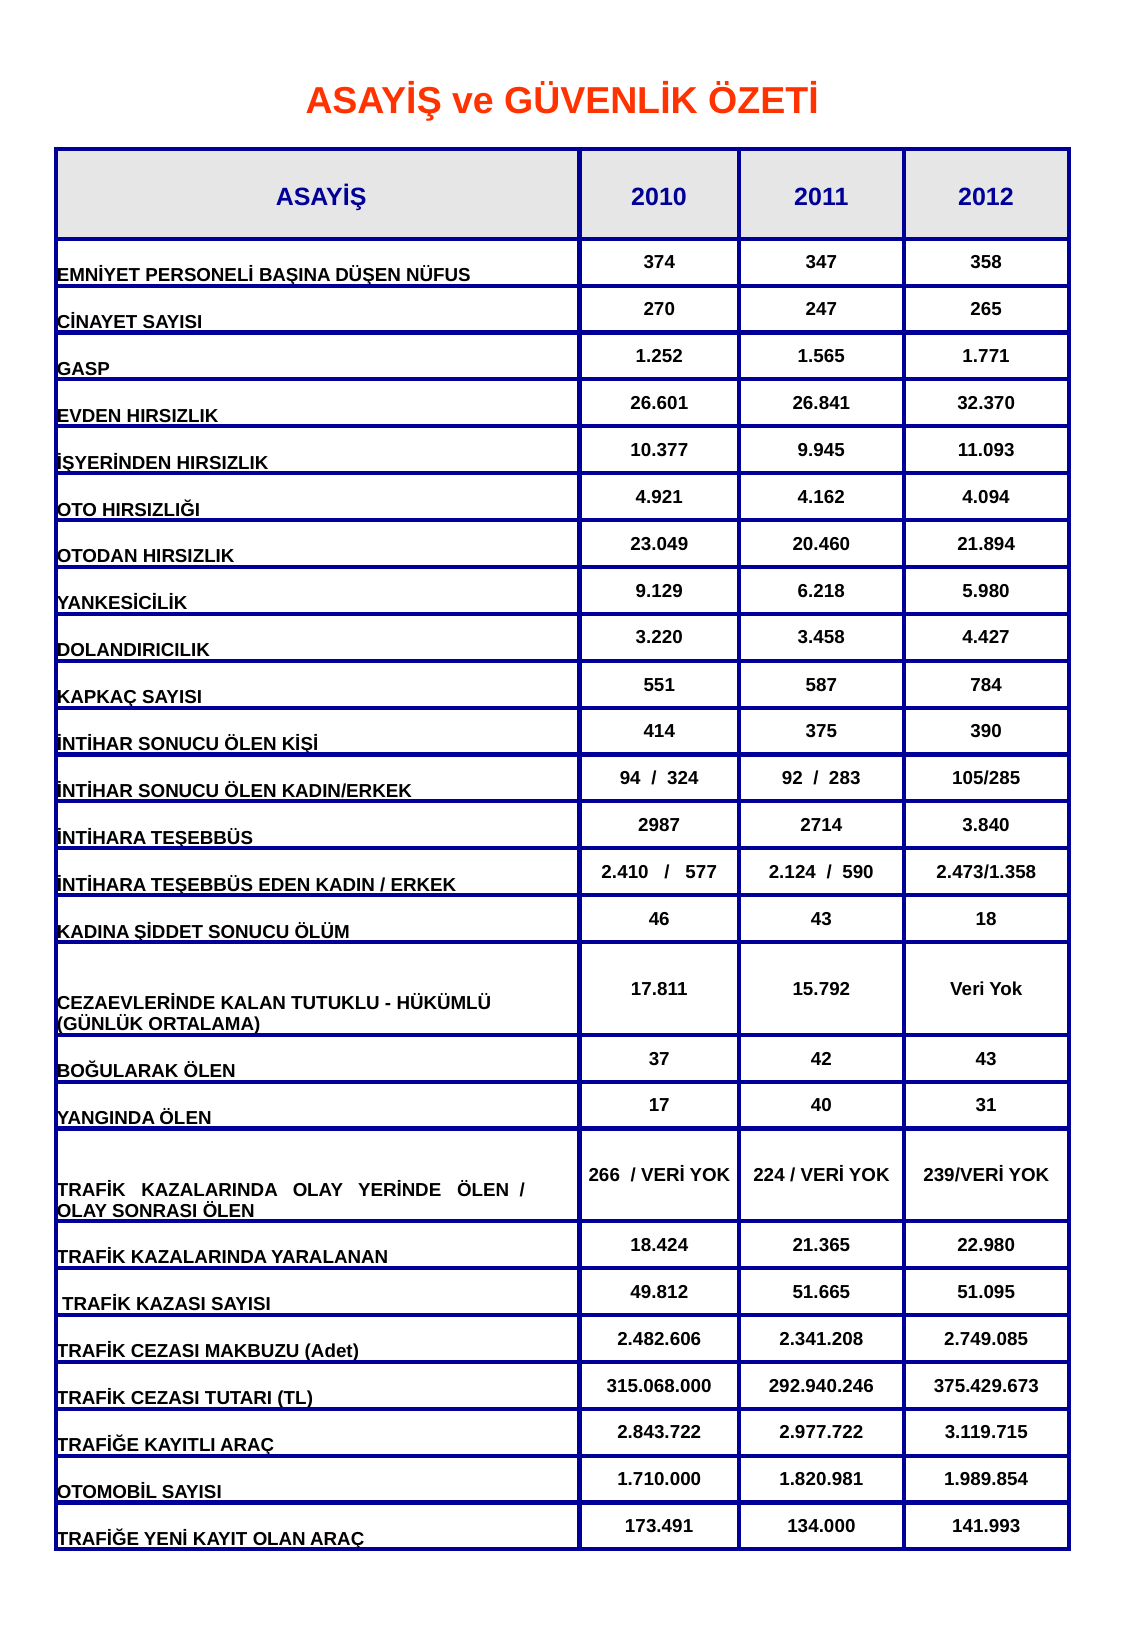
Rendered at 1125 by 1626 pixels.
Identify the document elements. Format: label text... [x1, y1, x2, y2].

table_cell GASP [58, 335, 577, 377]
table_cell 4.921 [582, 475, 737, 518]
table_cell 22.980 [906, 1223, 1067, 1266]
table_cell İNTİHARA TEŞEBBÜS EDEN KADIN / ERKEK [58, 850, 577, 893]
table_cell 21.365 [741, 1223, 902, 1266]
table_cell BOĞULARAK ÖLEN [58, 1037, 577, 1080]
table_cell TRAFİK CEZASI TUTARI (TL) [58, 1364, 577, 1407]
table_cell KADINA ŞİDDET SONUCU ÖLÜM [58, 897, 577, 940]
title ASAYİŞ ve GÜVENLİK ÖZETİ [56, 73, 1069, 147]
table_cell 292.940.246 [741, 1364, 902, 1407]
table_cell YANGINDA ÖLEN [58, 1084, 577, 1126]
table_cell 43 [741, 897, 902, 940]
table_cell 247 [741, 288, 902, 330]
table_cell 3.220 [582, 616, 737, 659]
table_cell 270 [582, 288, 737, 330]
table_cell 26.841 [741, 381, 902, 424]
table_cell 4.427 [906, 616, 1067, 659]
table_cell 375.429.673 [906, 1364, 1067, 1407]
table_cell 4.094 [906, 475, 1067, 518]
table_cell 10.377 [582, 428, 737, 471]
table_cell İNTİHAR SONUCU ÖLEN KİŞİ [58, 710, 577, 752]
table_cell 414 [582, 710, 737, 752]
table_cell 40 [741, 1084, 902, 1126]
table_cell 1.710.000 [582, 1458, 737, 1500]
table_cell 390 [906, 710, 1067, 752]
table_cell OTOMOBİL SAYISI [58, 1458, 577, 1500]
table_cell 224 / VERİ YOK [741, 1131, 902, 1219]
table_header 2012 [906, 151, 1067, 237]
table_cell OTO HIRSIZLIĞI [58, 475, 577, 518]
table_cell 20.460 [741, 522, 902, 565]
table_cell 2.341.208 [741, 1317, 902, 1360]
table_cell 5.980 [906, 569, 1067, 612]
table_cell 134.000 [741, 1505, 902, 1547]
table_cell DOLANDIRICILIK [58, 616, 577, 659]
table_cell 3.119.715 [906, 1411, 1067, 1454]
table_cell 11.093 [906, 428, 1067, 471]
table_cell 51.665 [741, 1270, 902, 1313]
table_cell 1.989.854 [906, 1458, 1067, 1500]
table_cell 6.218 [741, 569, 902, 612]
table_cell 31 [906, 1084, 1067, 1126]
table_cell 2.410 / 577 [582, 850, 737, 893]
table_header ASAYİŞ [58, 151, 577, 237]
table_cell EMNİYET PERSONELİ BAŞINA DÜŞEN NÜFUS [58, 241, 577, 284]
table_cell EVDEN HIRSIZLIK [58, 381, 577, 424]
table_header 2011 [741, 151, 902, 237]
table_header 2010 [582, 151, 737, 237]
table_cell TRAFİK KAZALARINDA OLAY YERİNDE ÖLEN / OLAY SONRASI ÖLEN [58, 1131, 577, 1219]
table_cell 3.458 [741, 616, 902, 659]
table_cell 141.993 [906, 1505, 1067, 1547]
table_cell 32.370 [906, 381, 1067, 424]
table_cell İŞYERİNDEN HIRSIZLIK [58, 428, 577, 471]
table_cell 266 / VERİ YOK [582, 1131, 737, 1219]
table_cell 23.049 [582, 522, 737, 565]
table_cell 2.473/1.358 [906, 850, 1067, 893]
table_cell 105/285 [906, 757, 1067, 799]
table_cell 2.843.722 [582, 1411, 737, 1454]
table_cell 94 / 324 [582, 757, 737, 799]
table_cell 1.771 [906, 335, 1067, 377]
table_cell 239/VERİ YOK [906, 1131, 1067, 1219]
table_cell 784 [906, 663, 1067, 706]
table_cell 9.945 [741, 428, 902, 471]
table_cell İNTİHARA TEŞEBBÜS [58, 803, 577, 846]
table_cell 551 [582, 663, 737, 706]
table_cell 92 / 283 [741, 757, 902, 799]
table_cell 374 [582, 241, 737, 284]
table_cell TRAFİK KAZALARINDA YARALANAN [58, 1223, 577, 1266]
table_cell TRAFİK CEZASI MAKBUZU (Adet) [58, 1317, 577, 1360]
table_cell 37 [582, 1037, 737, 1080]
table_cell 173.491 [582, 1505, 737, 1547]
table_cell 1.252 [582, 335, 737, 377]
table_cell 43 [906, 1037, 1067, 1080]
table_cell 2987 [582, 803, 737, 846]
table_cell 2.977.722 [741, 1411, 902, 1454]
table_cell 1.565 [741, 335, 902, 377]
table_cell 49.812 [582, 1270, 737, 1313]
table_cell 315.068.000 [582, 1364, 737, 1407]
table_cell 46 [582, 897, 737, 940]
table_cell 2.482.606 [582, 1317, 737, 1360]
table_cell 4.162 [741, 475, 902, 518]
table_cell 265 [906, 288, 1067, 330]
table_cell 2.749.085 [906, 1317, 1067, 1360]
table_cell YANKESİCİLİK [58, 569, 577, 612]
table_cell 15.792 [741, 944, 902, 1033]
table_cell 375 [741, 710, 902, 752]
table_cell TRAFİĞE YENİ KAYIT OLAN ARAÇ [58, 1505, 577, 1547]
table_cell KAPKAÇ SAYISI [58, 663, 577, 706]
table_cell Veri Yok [906, 944, 1067, 1033]
table_cell 42 [741, 1037, 902, 1080]
table_cell 2714 [741, 803, 902, 846]
table_cell 347 [741, 241, 902, 284]
table_cell 2.124 / 590 [741, 850, 902, 893]
table_cell 17.811 [582, 944, 737, 1033]
table_cell 3.840 [906, 803, 1067, 846]
table_cell 51.095 [906, 1270, 1067, 1313]
table_cell 18.424 [582, 1223, 737, 1266]
table_cell CEZAEVLERİNDE KALAN TUTUKLU - HÜKÜMLÜ (GÜNLÜK ORTALAMA) [58, 944, 577, 1033]
table_cell OTODAN HIRSIZLIK [58, 522, 577, 565]
table_cell 21.894 [906, 522, 1067, 565]
table_cell 587 [741, 663, 902, 706]
table_cell TRAFİĞE KAYITLI ARAÇ [58, 1411, 577, 1454]
table_cell 17 [582, 1084, 737, 1126]
table_cell 358 [906, 241, 1067, 284]
table_cell 1.820.981 [741, 1458, 902, 1500]
table_cell 9.129 [582, 569, 737, 612]
table_cell İNTİHAR SONUCU ÖLEN KADIN/ERKEK [58, 757, 577, 799]
table_cell TRAFİK KAZASI SAYISI [58, 1270, 577, 1313]
table_cell 18 [906, 897, 1067, 940]
table_cell CİNAYET SAYISI [58, 288, 577, 330]
table_cell 26.601 [582, 381, 737, 424]
